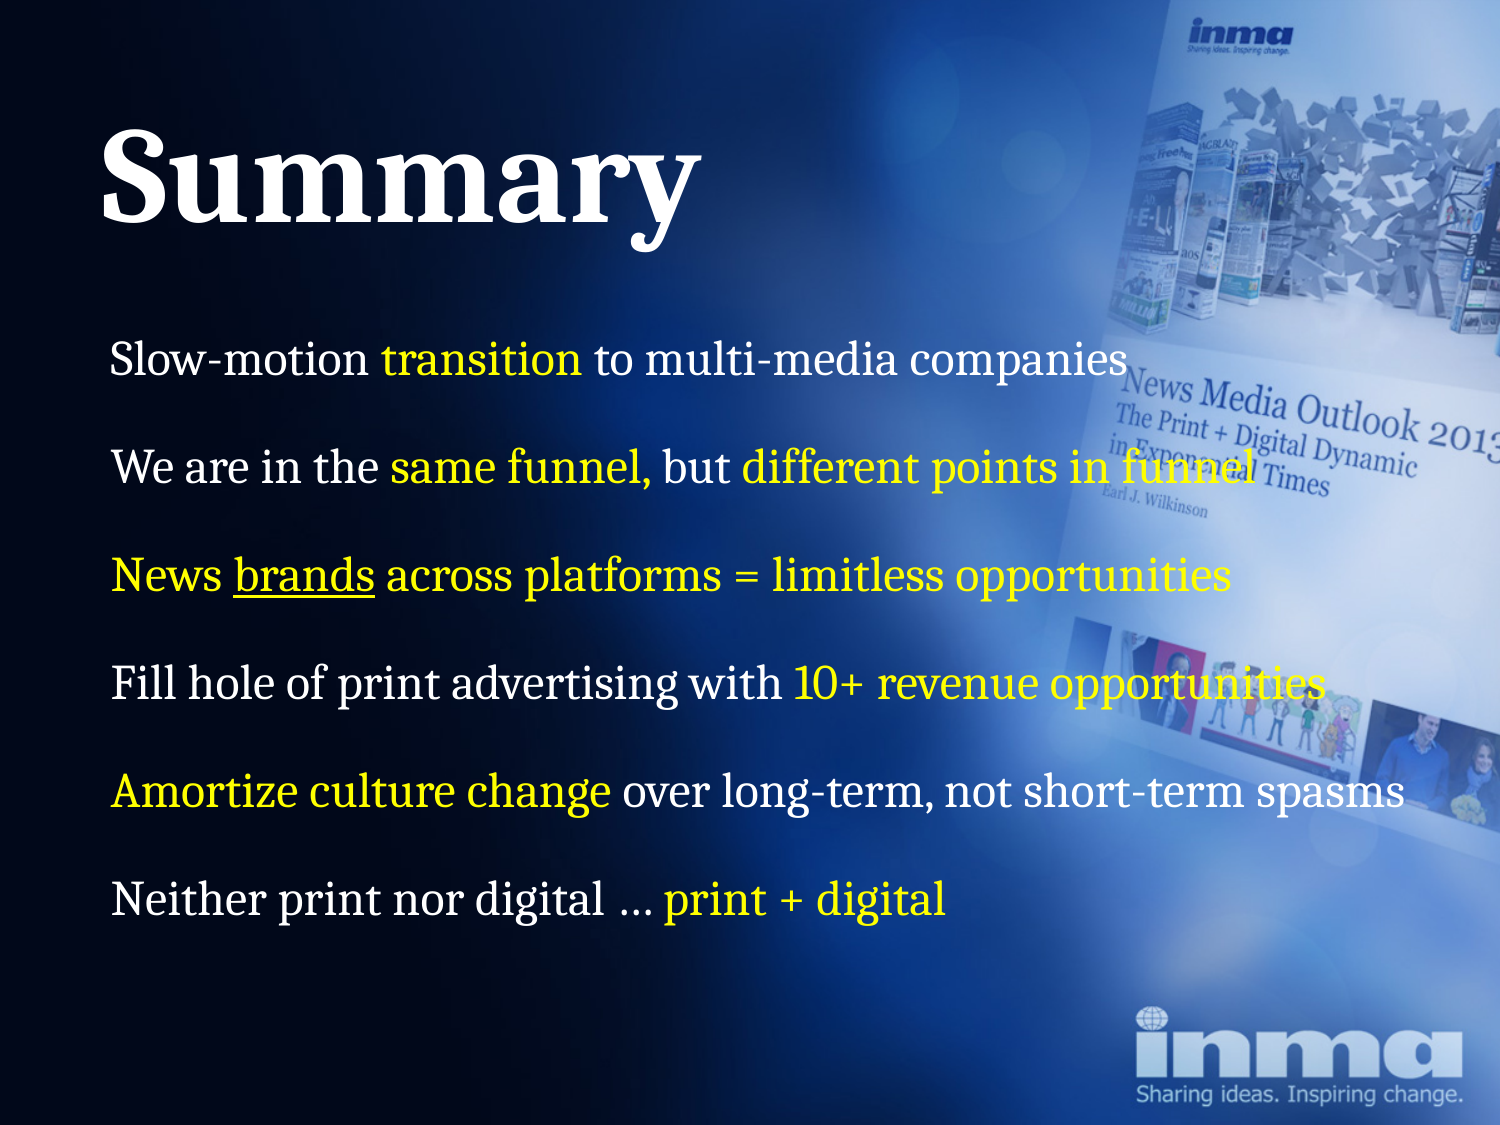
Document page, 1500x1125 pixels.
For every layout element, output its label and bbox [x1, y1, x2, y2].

picture [0, 0, 1500, 1125]
text_box [87, 77, 1442, 201]
text_box [95, 324, 1500, 1094]
